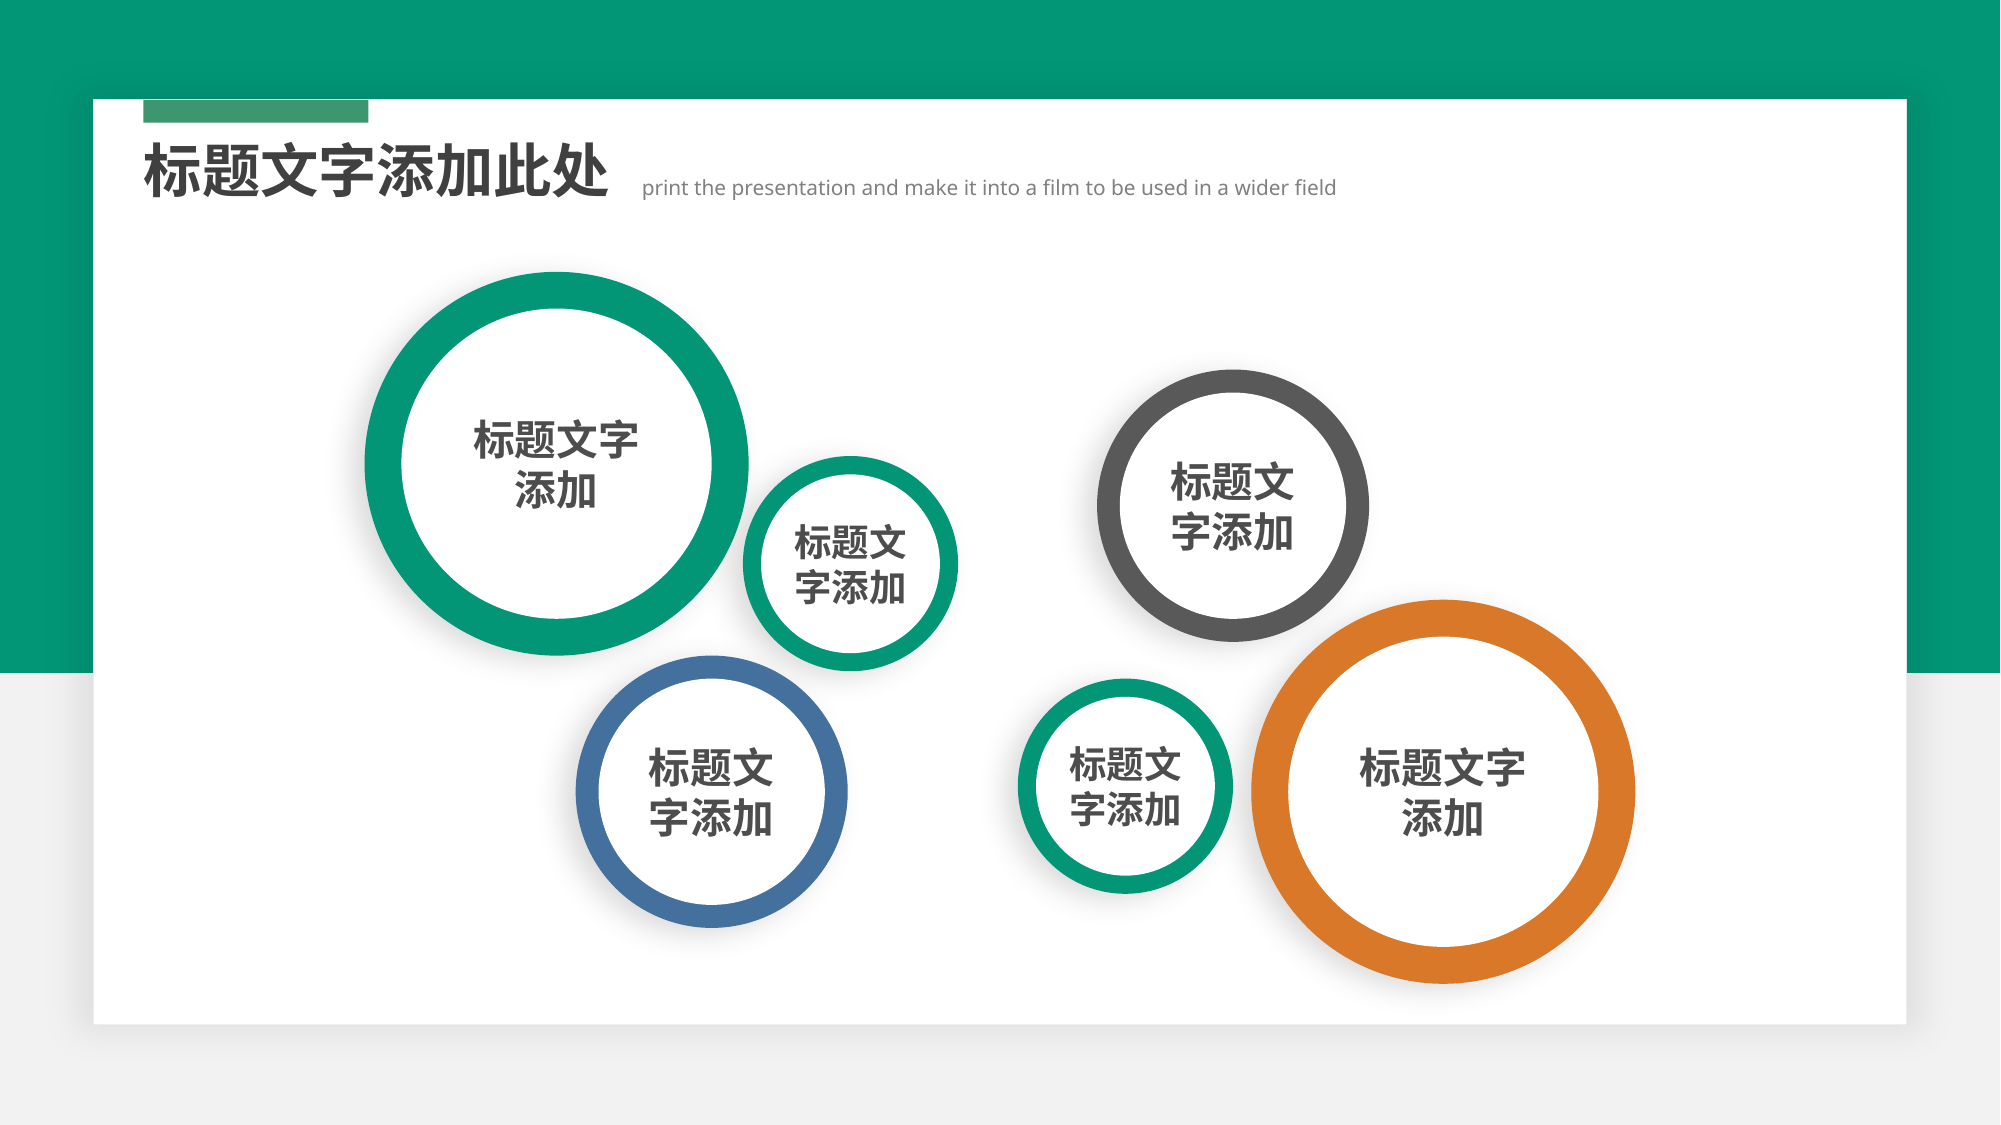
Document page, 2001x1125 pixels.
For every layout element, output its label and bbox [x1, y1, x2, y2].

picture [29, 43, 1971, 1081]
text_box [1017, 678, 1234, 895]
text_box [575, 656, 848, 929]
text_box [1096, 369, 1370, 643]
text_box [1250, 599, 1636, 985]
text_box [128, 99, 1429, 213]
text_box [364, 271, 749, 656]
text_box [742, 455, 959, 672]
